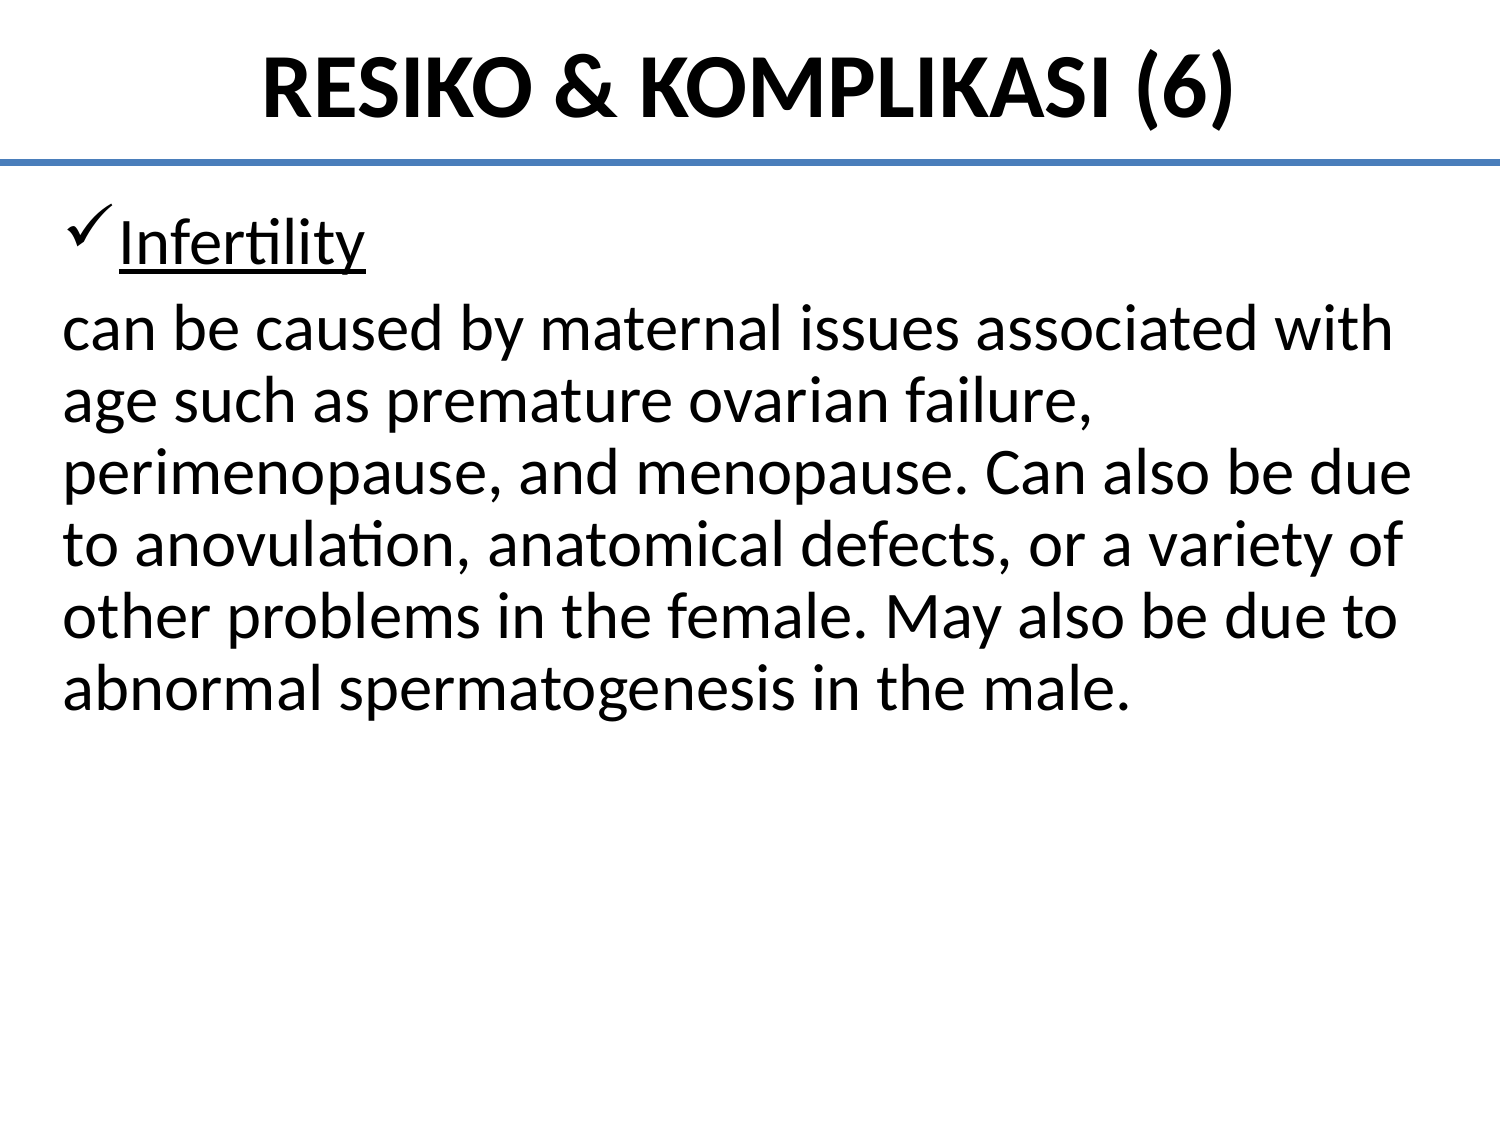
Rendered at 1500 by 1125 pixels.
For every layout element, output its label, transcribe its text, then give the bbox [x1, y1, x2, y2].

list Infertility can be caused by maternal issues associated with age such as premature ovarian failure, perimenopause, and menopause. Can also be due to anovulation, anatomical defects, or a variety of other problems in the female. May also be due to abnormal spermatogenesis in the male. [47, 200, 1461, 1088]
title RESIKO & KOMPLIKASI (6) [75, 12, 1425, 150]
